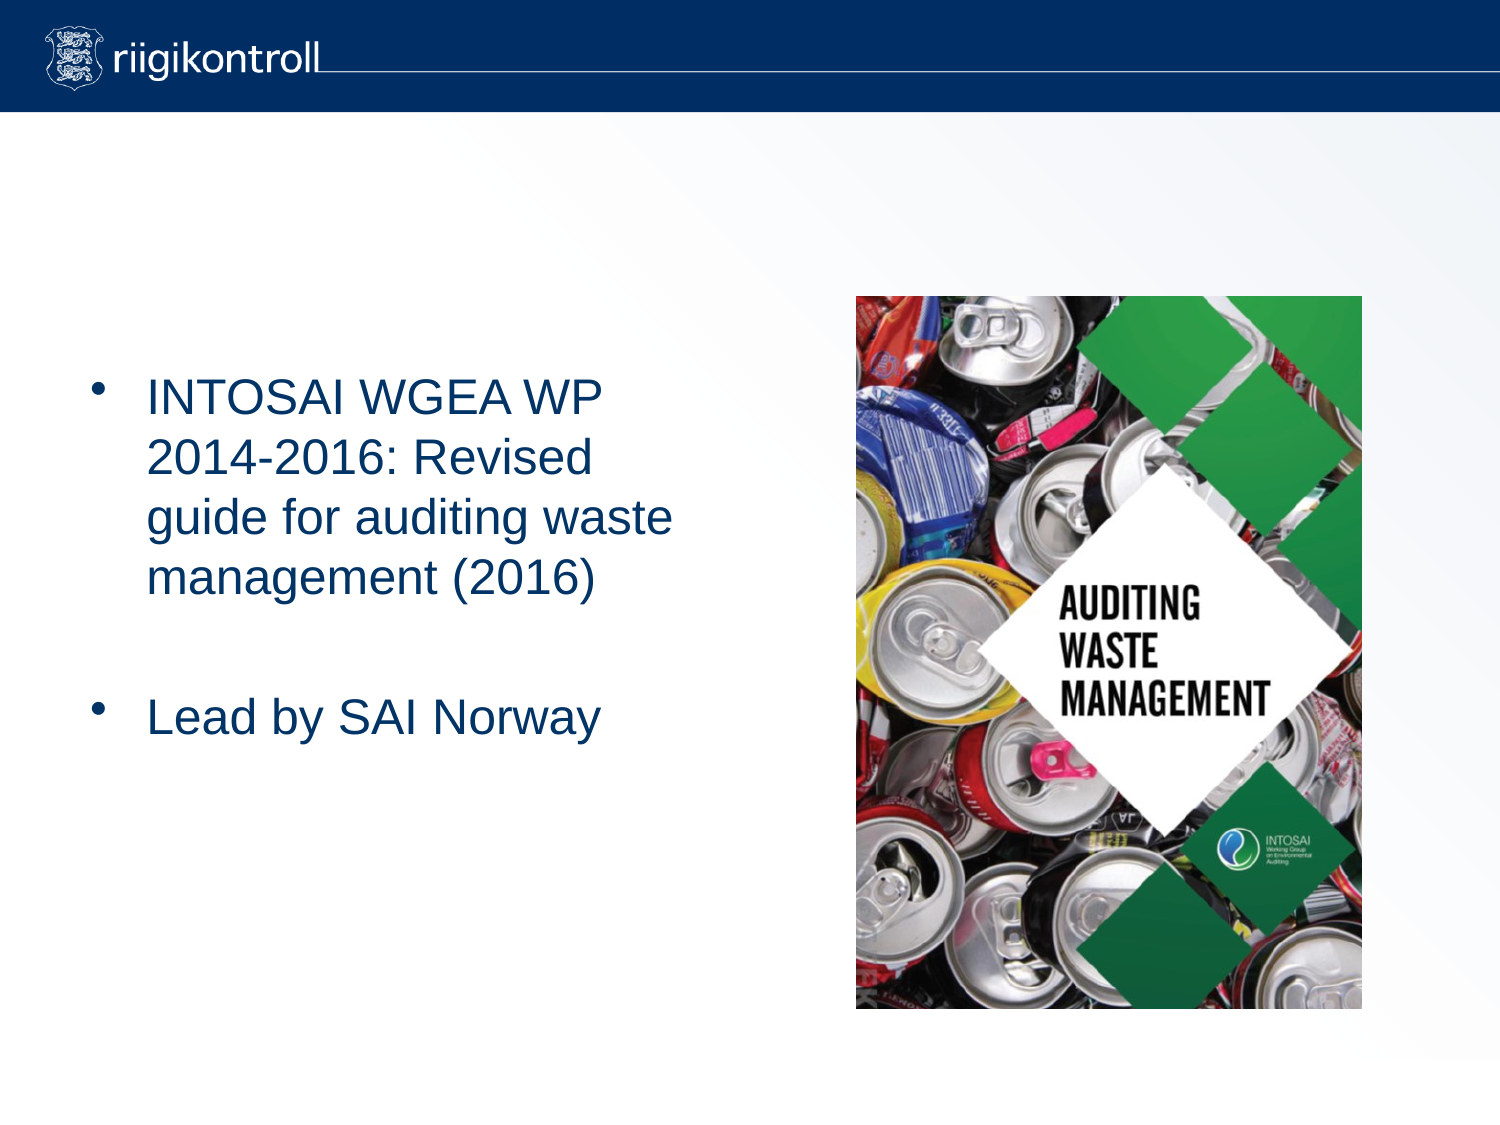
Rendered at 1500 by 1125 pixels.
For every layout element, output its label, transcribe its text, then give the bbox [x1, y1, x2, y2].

picture [0, 0, 1500, 1125]
list INTOSAI WGEA WP 2014-2016: Revised guide for auditing waste management (2016) Lead by SAI Norway [74, 356, 738, 1006]
